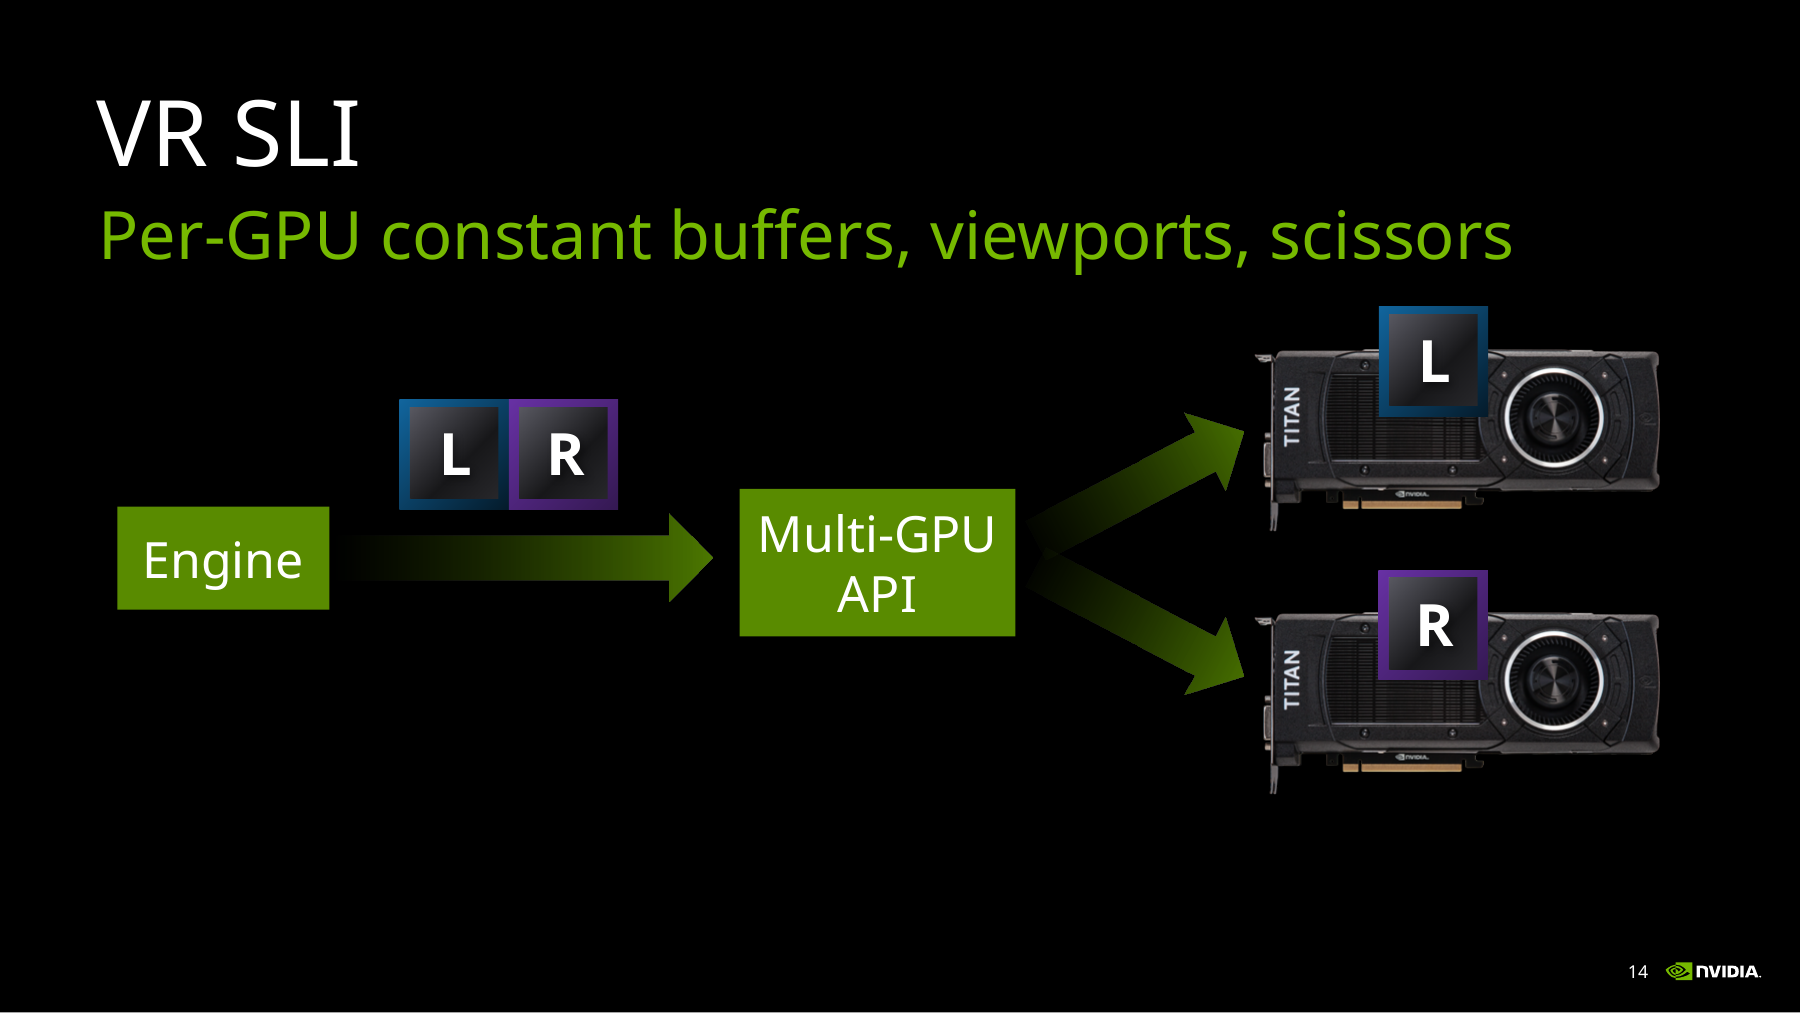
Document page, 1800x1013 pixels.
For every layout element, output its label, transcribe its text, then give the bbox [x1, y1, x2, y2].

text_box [399, 399, 507, 510]
text_box [1025, 547, 1199, 695]
picture [1204, 600, 1690, 808]
title VR SLI [81, 78, 1719, 195]
picture [1204, 337, 1690, 544]
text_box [1378, 306, 1489, 417]
text_box Multi-GPU API [738, 487, 1017, 638]
text_box [331, 513, 713, 602]
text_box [508, 399, 619, 510]
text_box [1378, 570, 1489, 681]
text_box [1025, 412, 1199, 553]
list Per-GPU constant buffers, viewports, scissors [83, 193, 1721, 281]
text_box Engine [115, 504, 331, 612]
